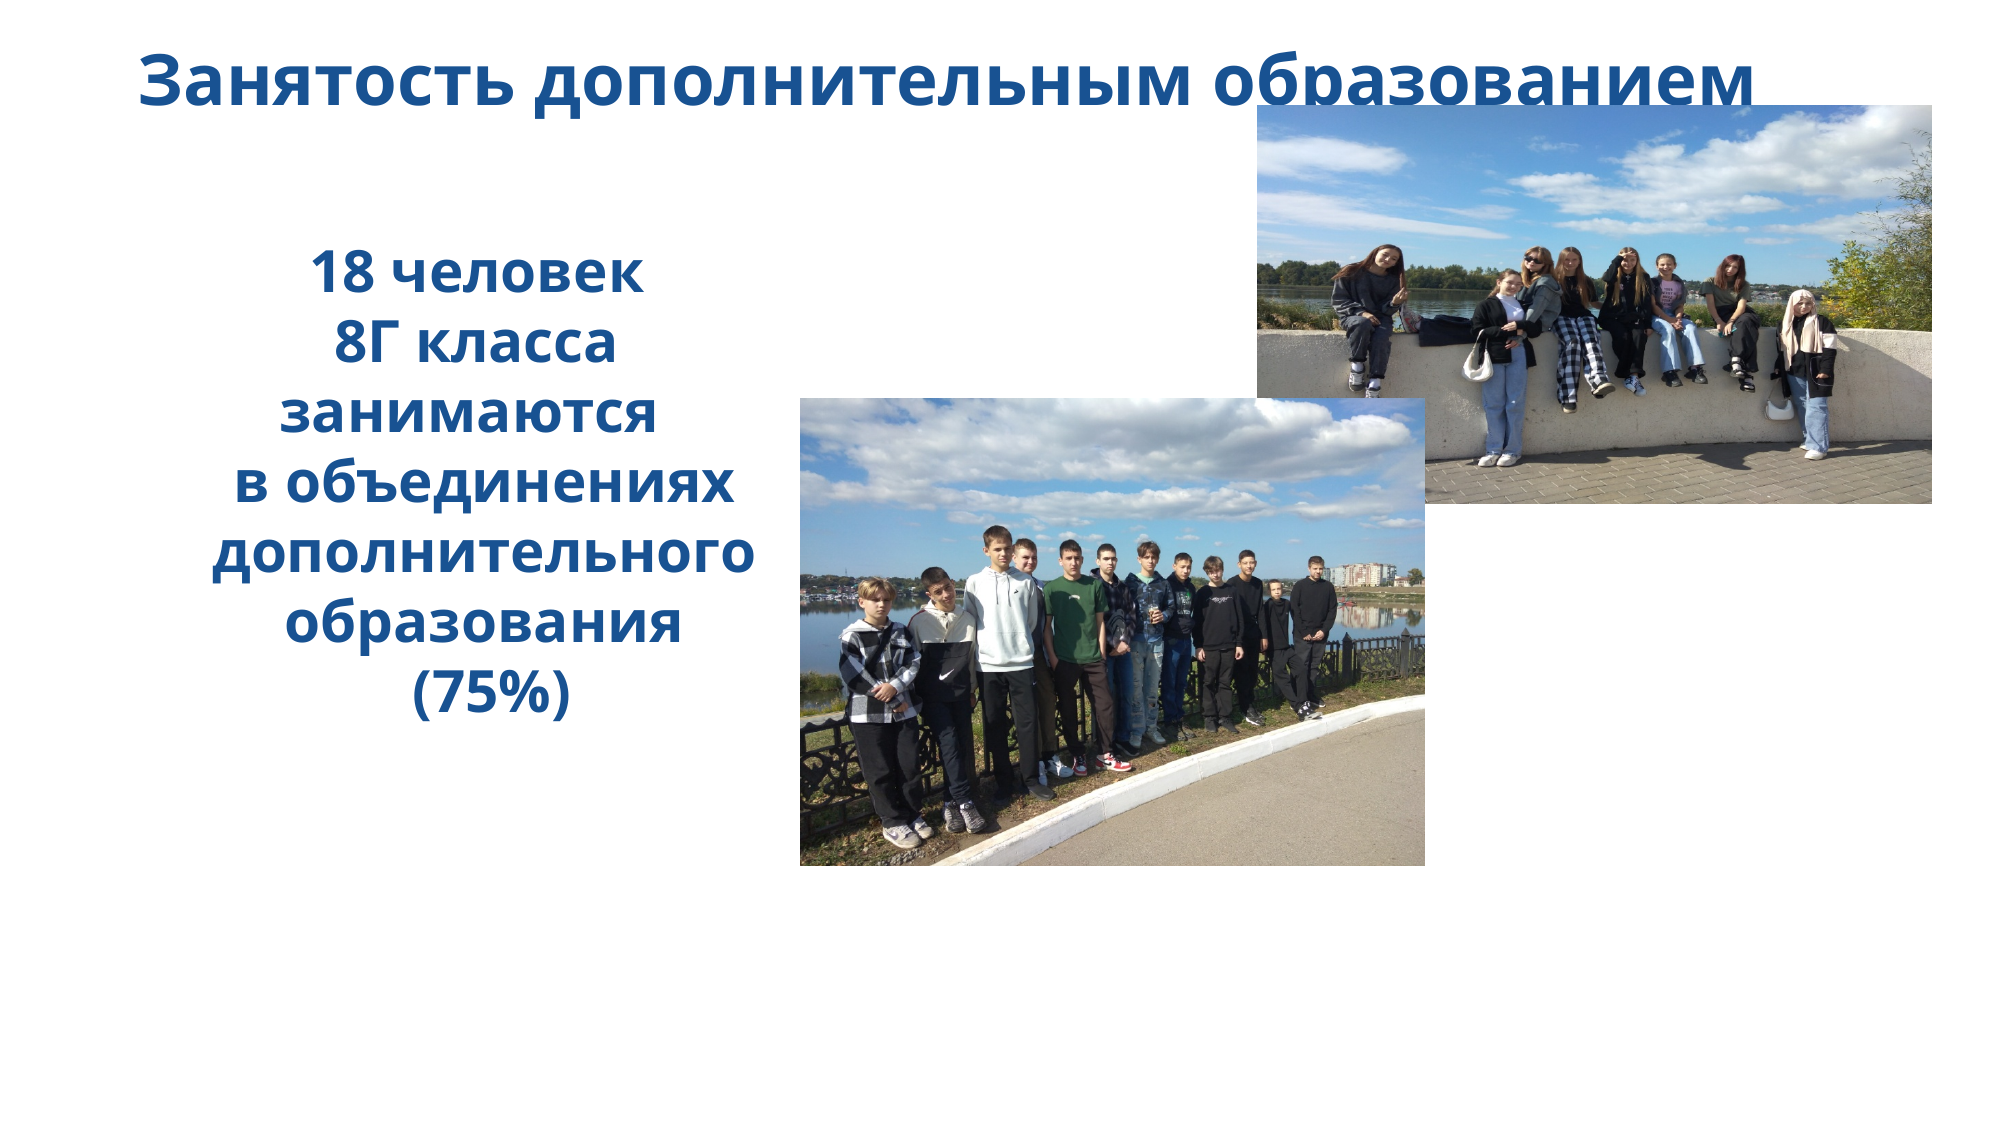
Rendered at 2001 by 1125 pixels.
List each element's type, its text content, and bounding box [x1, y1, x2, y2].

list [1257, 105, 1932, 505]
list 18 человек 8Г класса занимаются в объединениях дополнительного образования (75%) [85, 234, 883, 730]
picture [800, 398, 1425, 867]
title Занятость дополнительным образованием [52, 34, 1844, 206]
